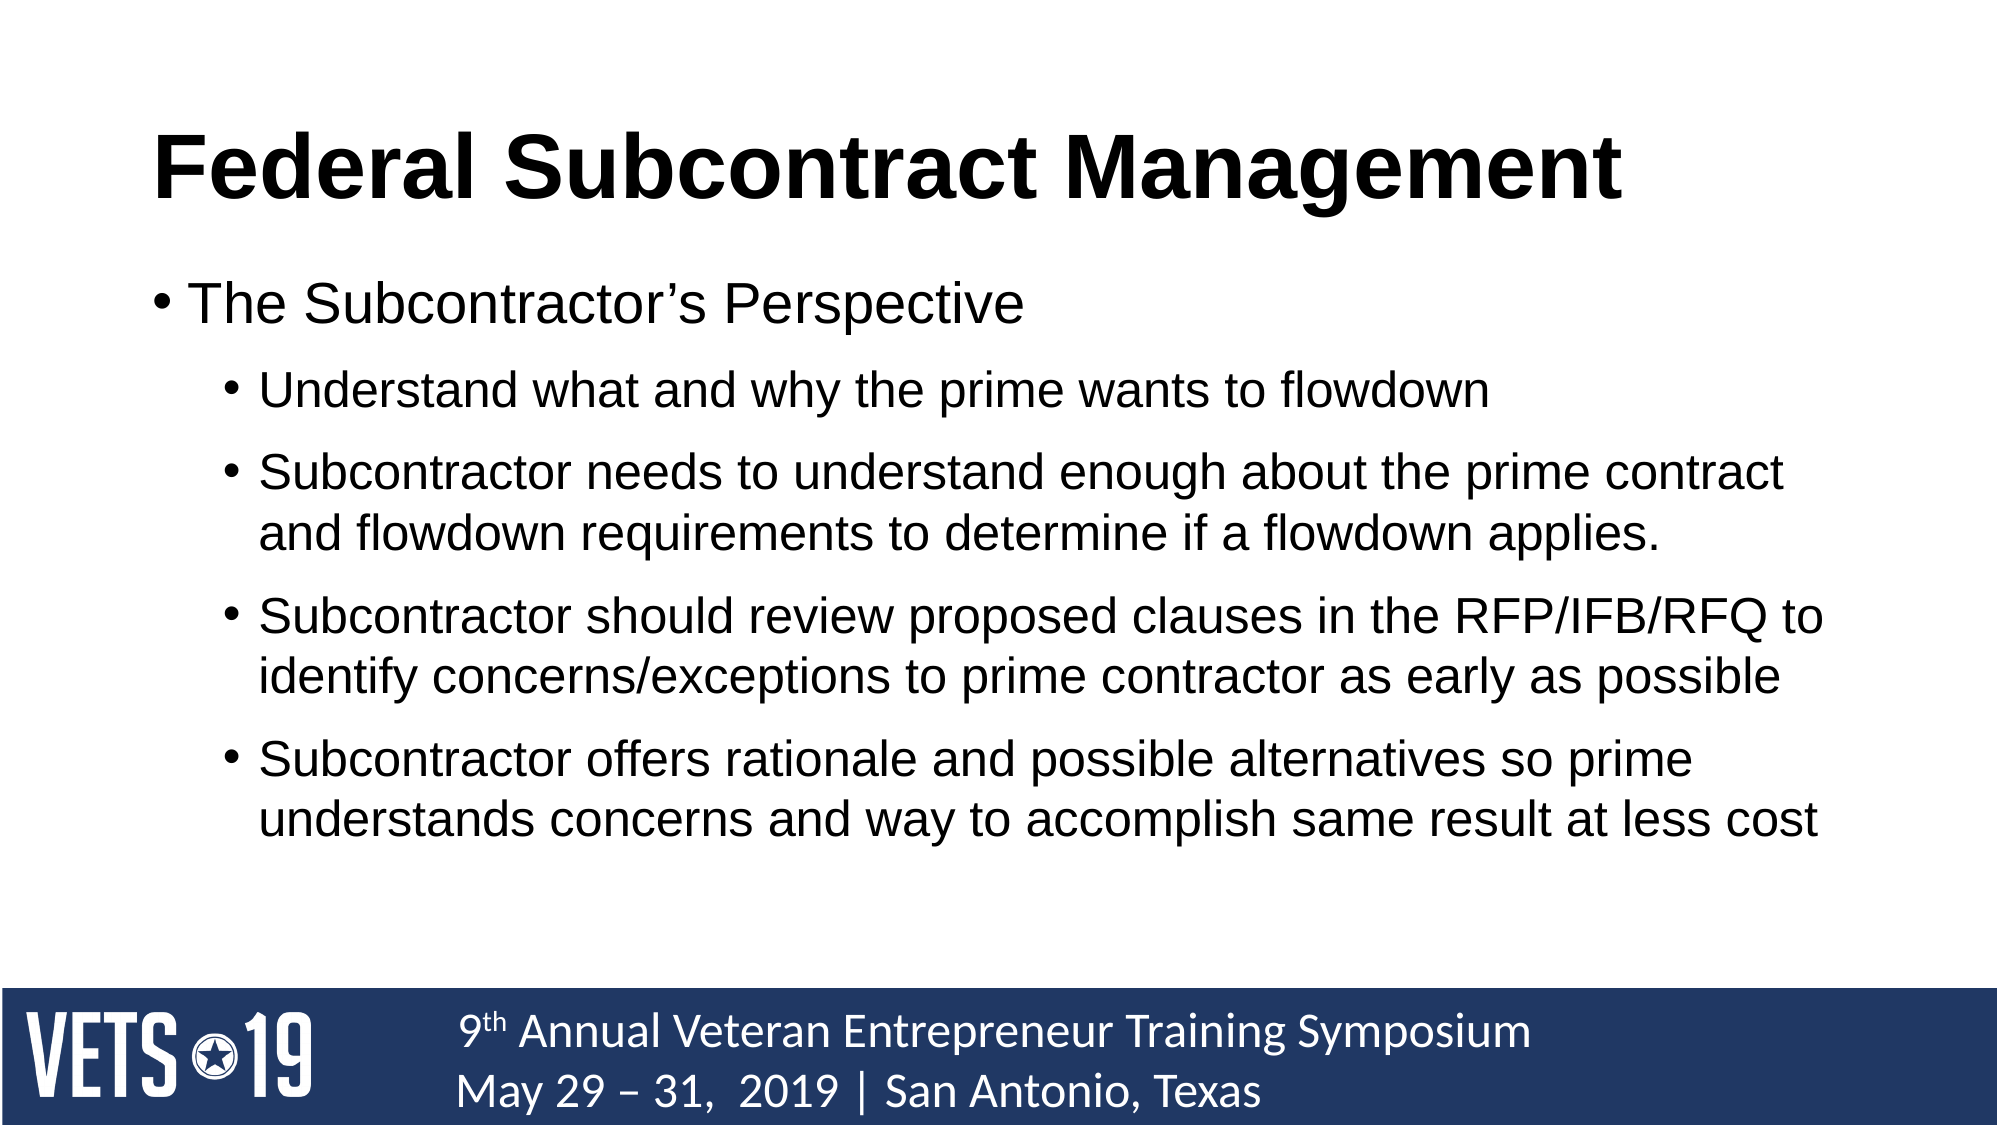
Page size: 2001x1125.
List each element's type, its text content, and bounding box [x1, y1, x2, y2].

list The Subcontractor’s Perspective Understand what and why the prime wants to flowdown Subcontractor needs to understand enough about the prime contract and flowdown requirements to determine if a flowdown applies. Subcontractor should review proposed clauses in the RFP/IFB/RFQ to identify concerns/exceptions to prime contractor as early as possible Subcontractor offers rationale and possible alternatives so prime understands concerns and way to accomplish same result at less cost [137, 258, 1863, 972]
title Federal Subcontract Management [137, 59, 1863, 258]
